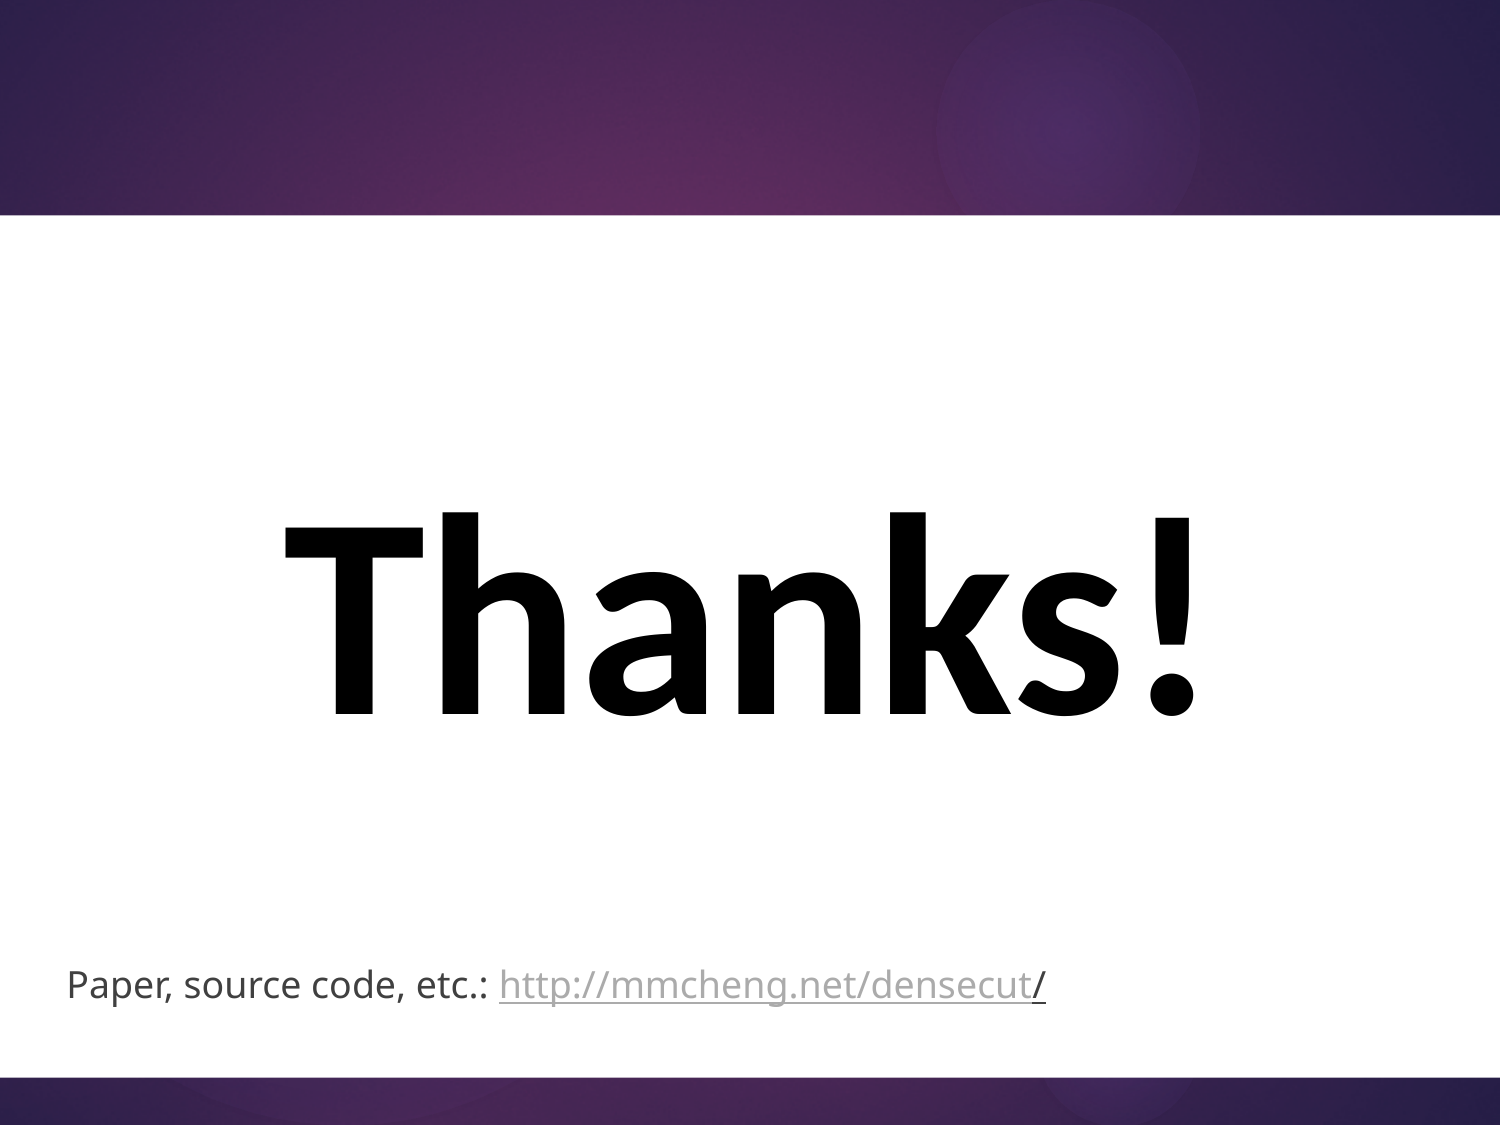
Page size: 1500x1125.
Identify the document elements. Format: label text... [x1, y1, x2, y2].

title [47, 36, 1453, 154]
list Paper, source code, etc.: http://mmcheng.net/densecut/ [51, 229, 1453, 1052]
